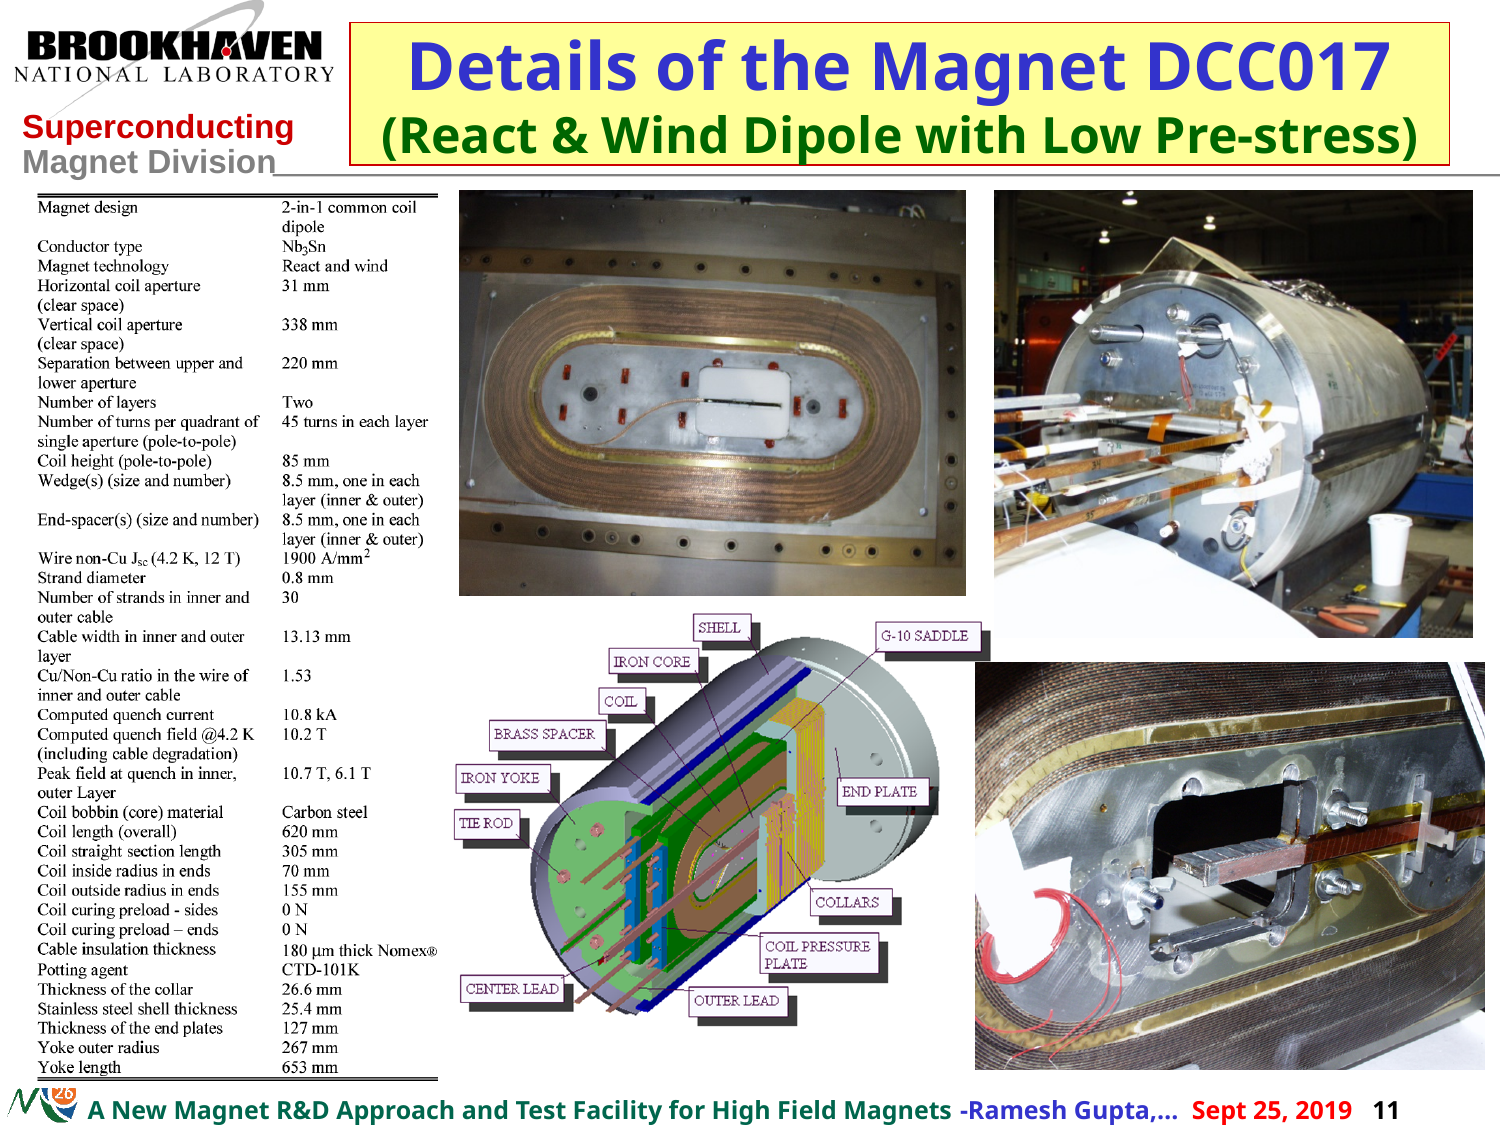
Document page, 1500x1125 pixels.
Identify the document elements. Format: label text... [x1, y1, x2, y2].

picture [7, 187, 1486, 1125]
title Details of the Magnet DCC017 (React & Wind Dipole with Low Pre-stress) [349, 22, 1450, 166]
picture [458, 189, 967, 596]
